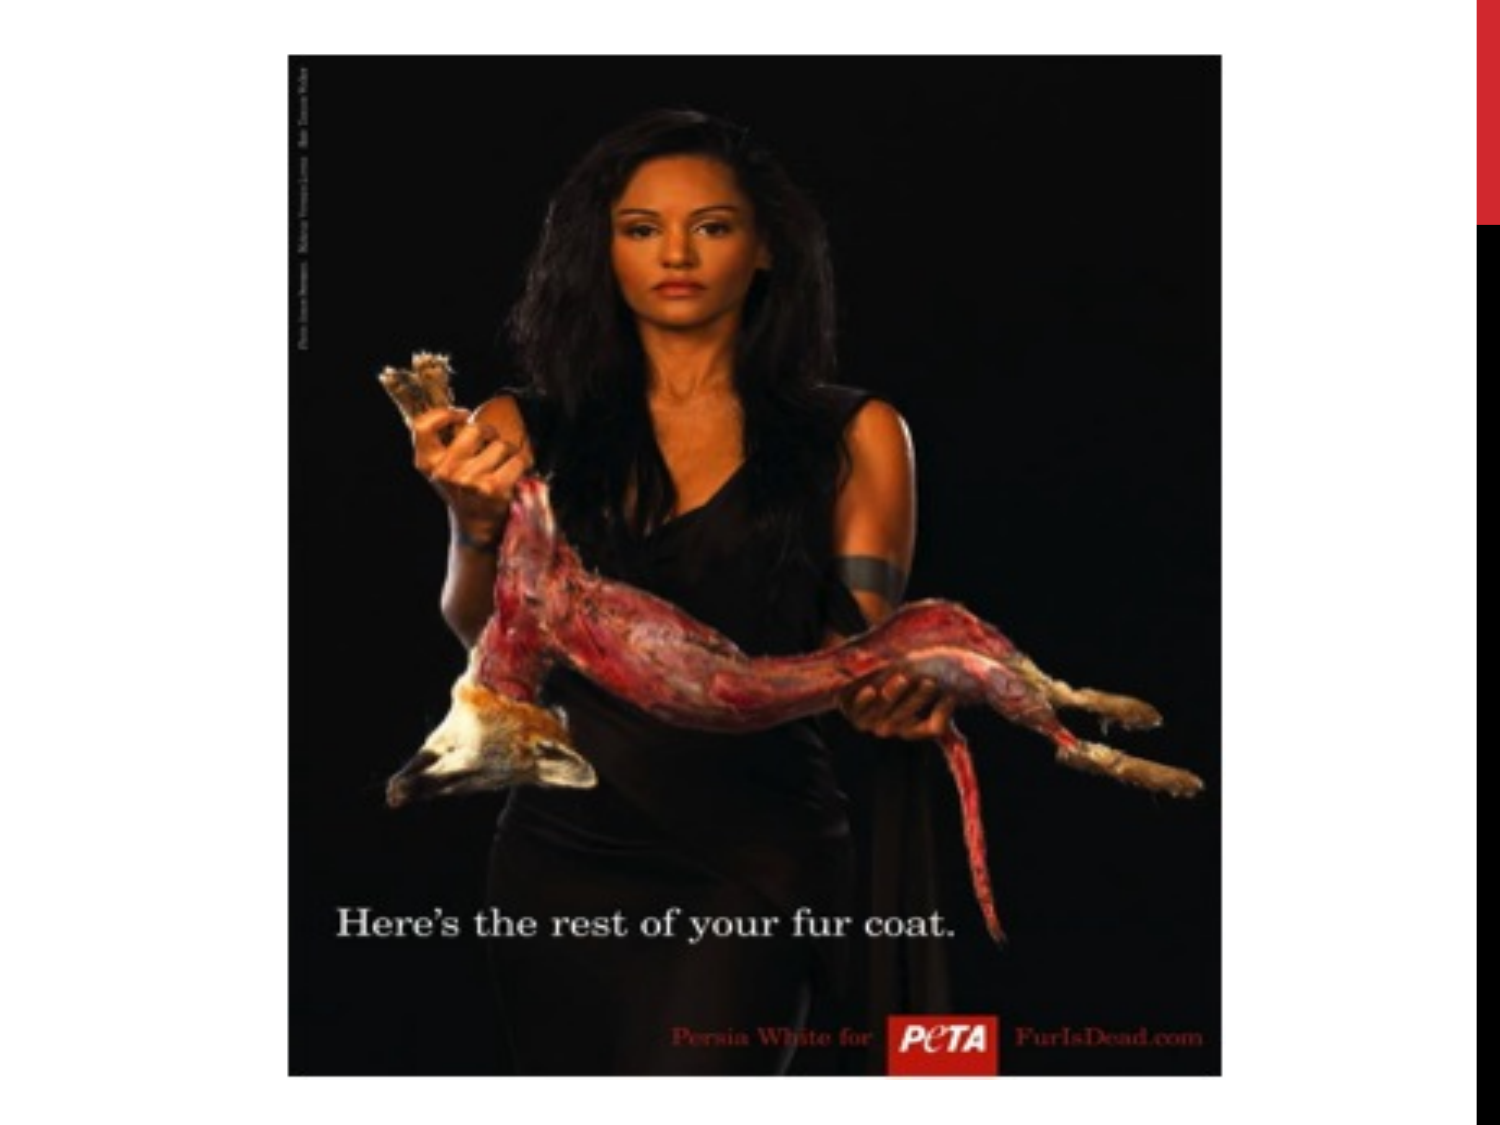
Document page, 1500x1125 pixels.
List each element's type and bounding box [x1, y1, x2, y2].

picture [286, 53, 1227, 1081]
